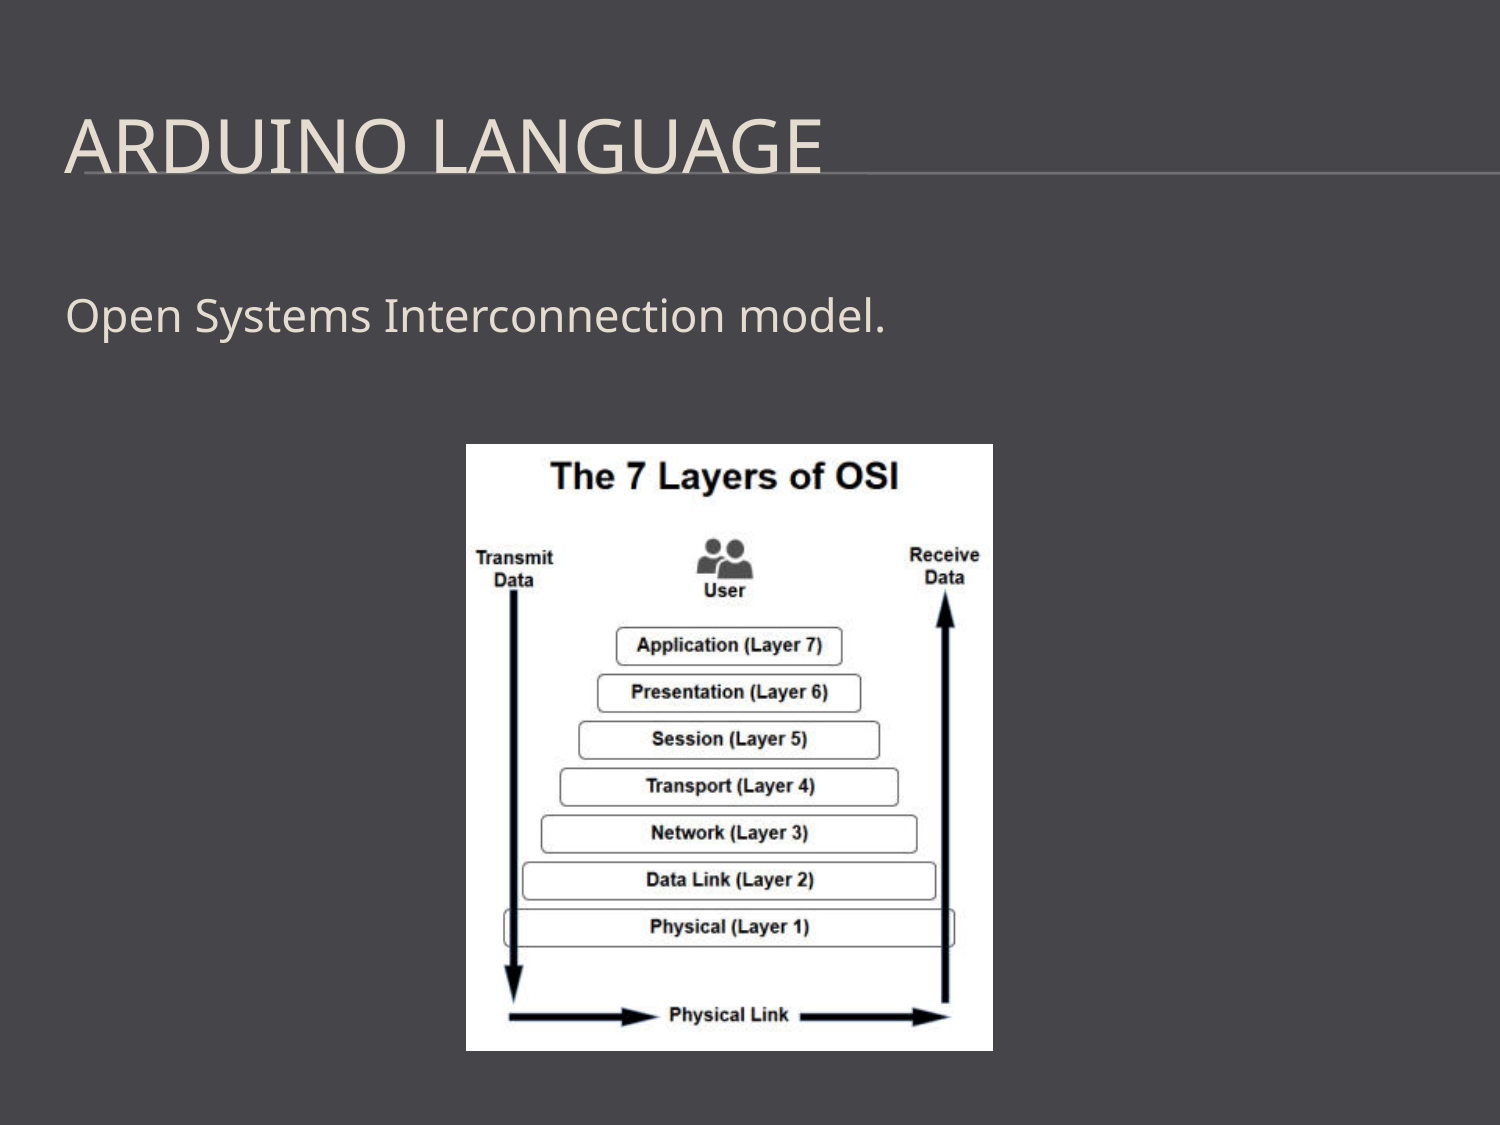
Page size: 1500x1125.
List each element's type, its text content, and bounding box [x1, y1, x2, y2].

picture [466, 444, 994, 1051]
text_box Open Systems Interconnection model. [50, 278, 1447, 1094]
title Arduino Language [50, 75, 1475, 213]
